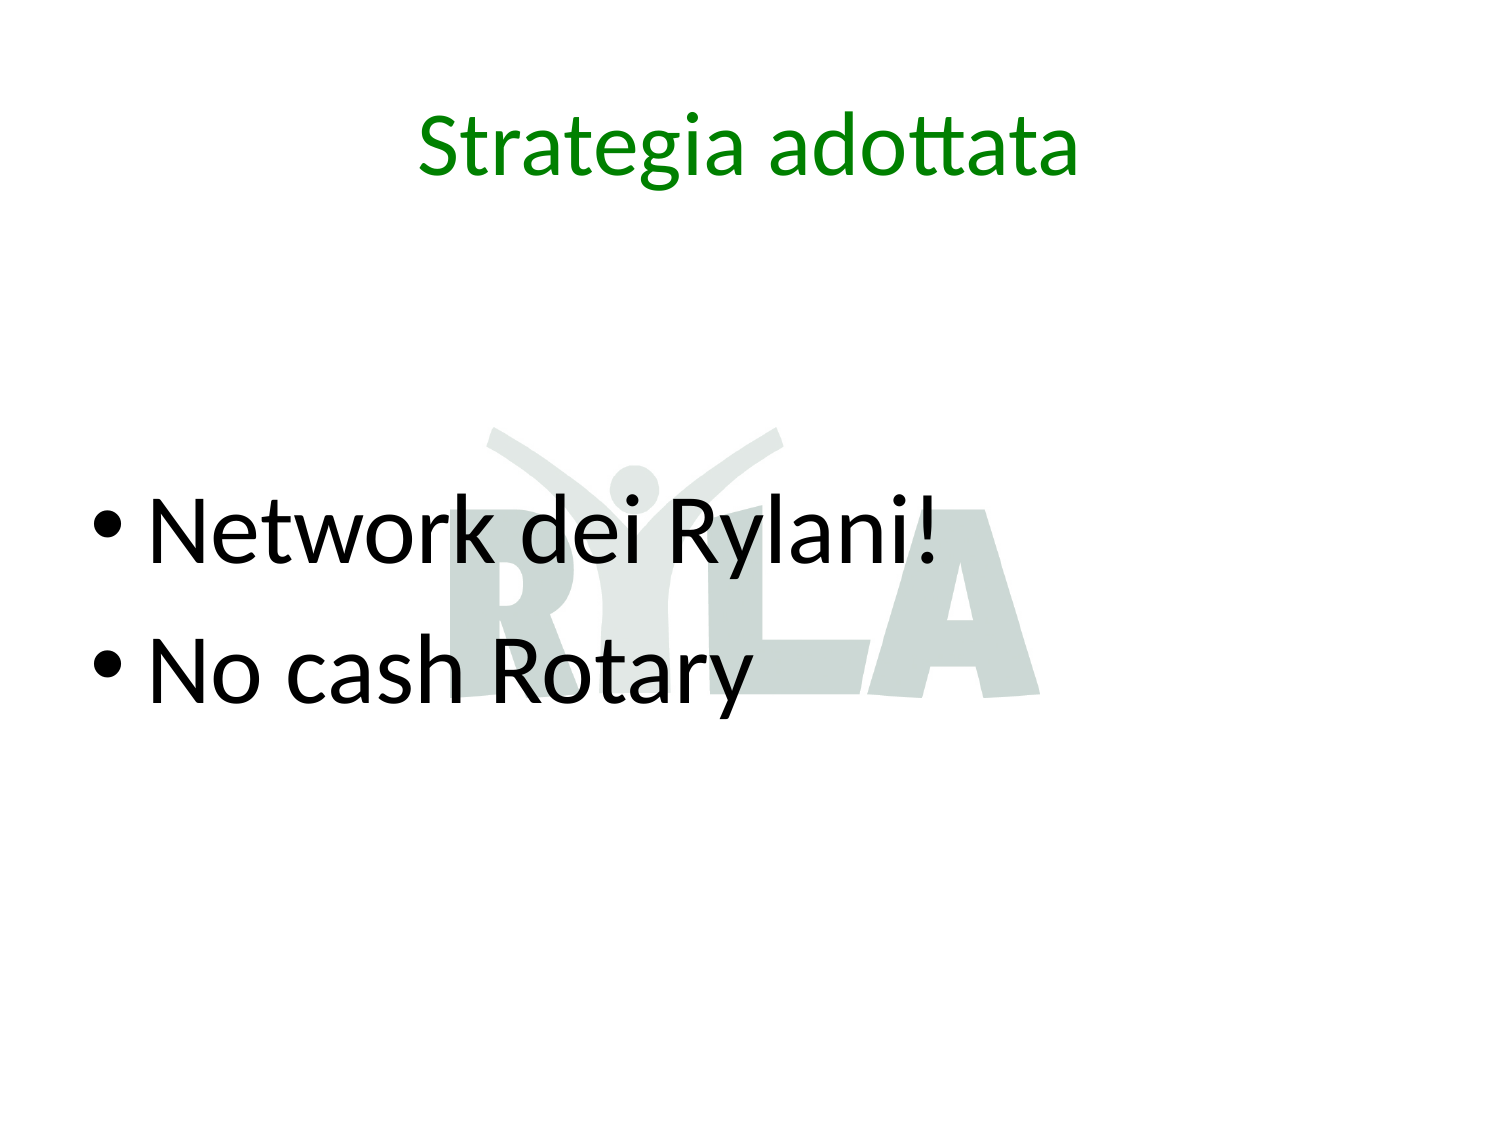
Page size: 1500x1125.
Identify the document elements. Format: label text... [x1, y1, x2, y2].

list Network dei Rylani! No cash Rotary [75, 262, 1425, 1005]
title Strategia adottata [75, 45, 1425, 233]
